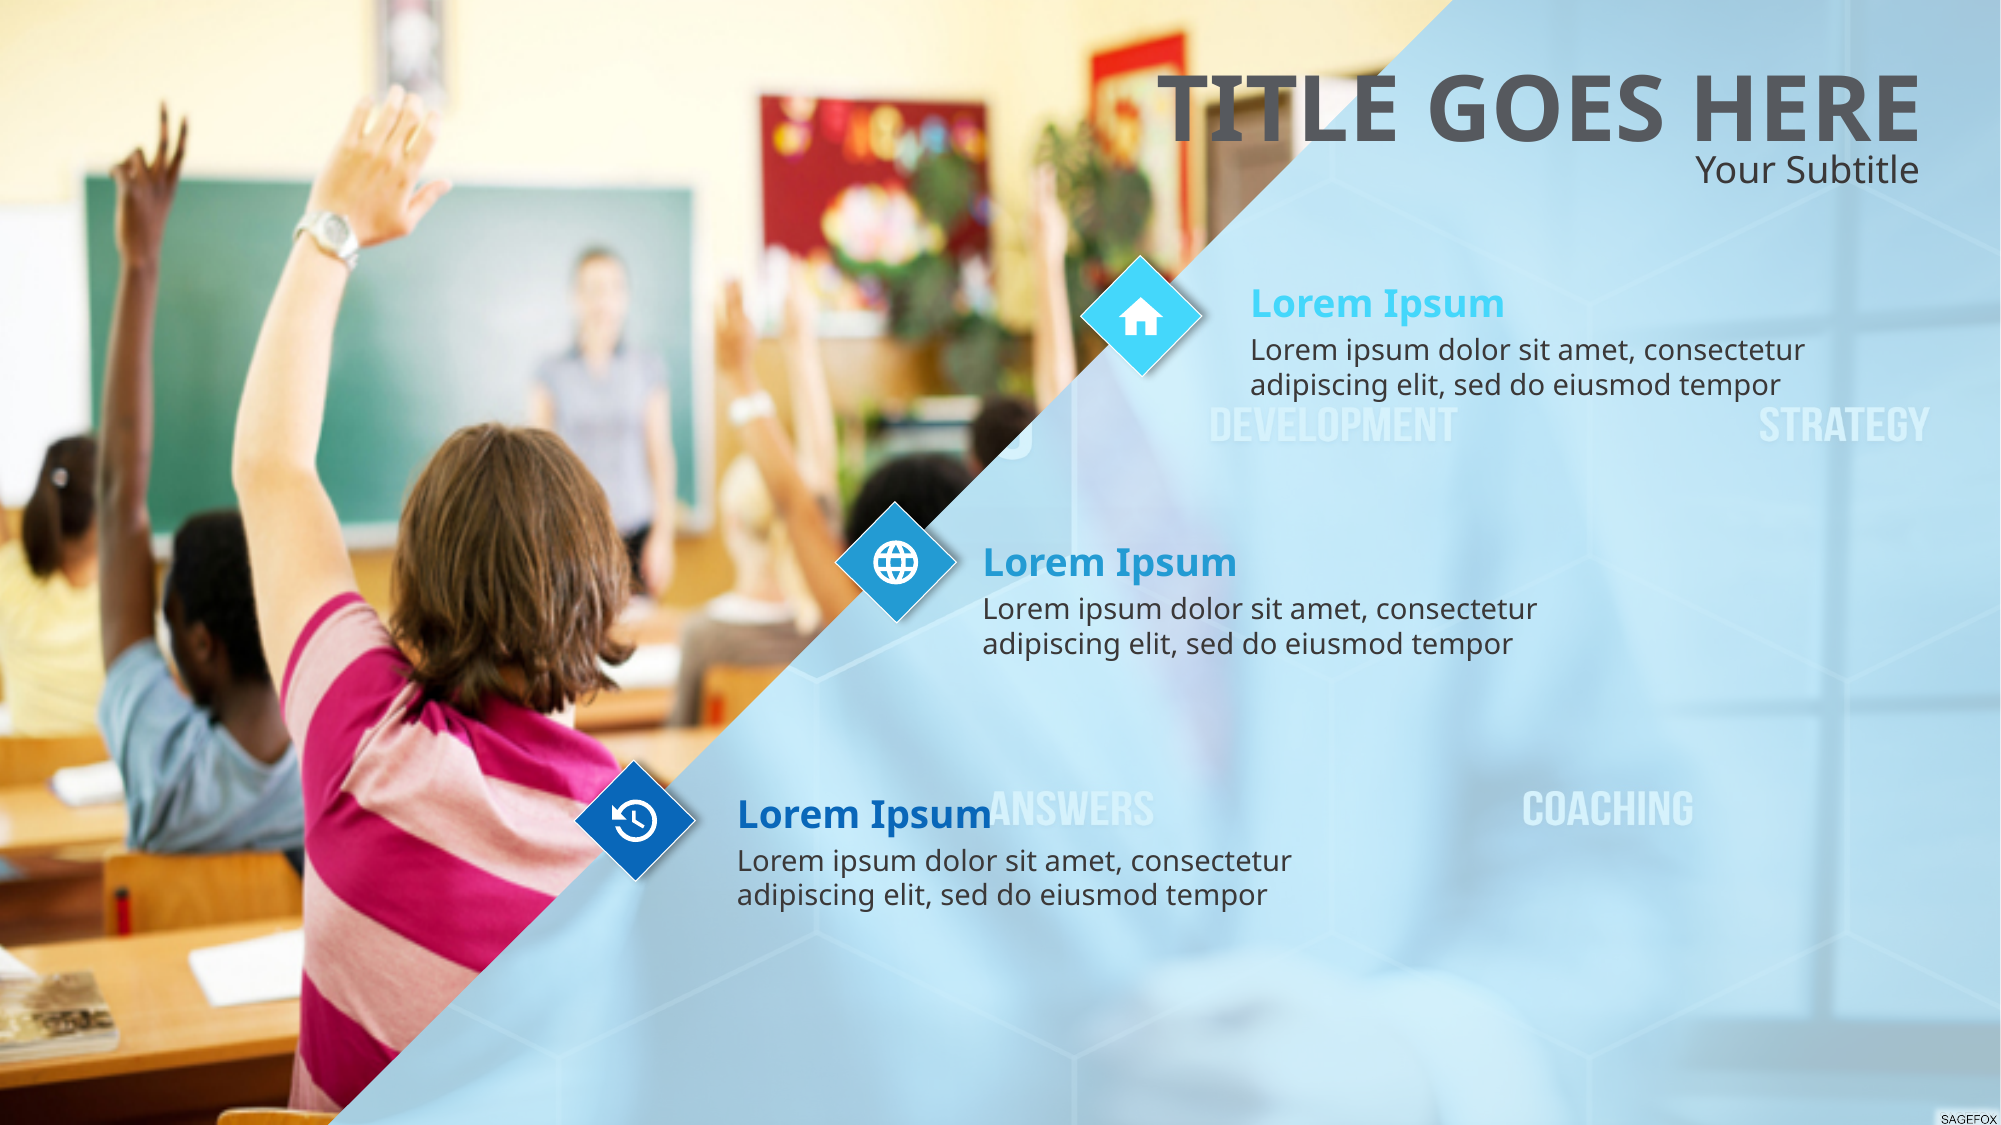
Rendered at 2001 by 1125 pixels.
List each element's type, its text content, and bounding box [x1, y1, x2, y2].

text_box [0, 0, 1454, 1125]
text_box Lorem Ipsum Lorem ipsum dolor sit amet, consectetur adipiscing elit, sed do eiusmod tempor [726, 784, 1343, 917]
text_box [612, 799, 658, 843]
text_box [833, 500, 958, 625]
text_box Lorem Ipsum Lorem ipsum dolor sit amet, consectetur adipiscing elit, sed do eiusmod tempor [1239, 274, 1856, 407]
picture [1938, 1114, 1999, 1125]
text_box [1079, 254, 1204, 379]
text_box [873, 540, 919, 585]
text_box [1118, 297, 1164, 336]
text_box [1035, 42, 1939, 199]
text_box [572, 758, 697, 883]
text_box Lorem Ipsum Lorem ipsum dolor sit amet, consectetur adipiscing elit, sed do eiusmod tempor [972, 532, 1588, 665]
